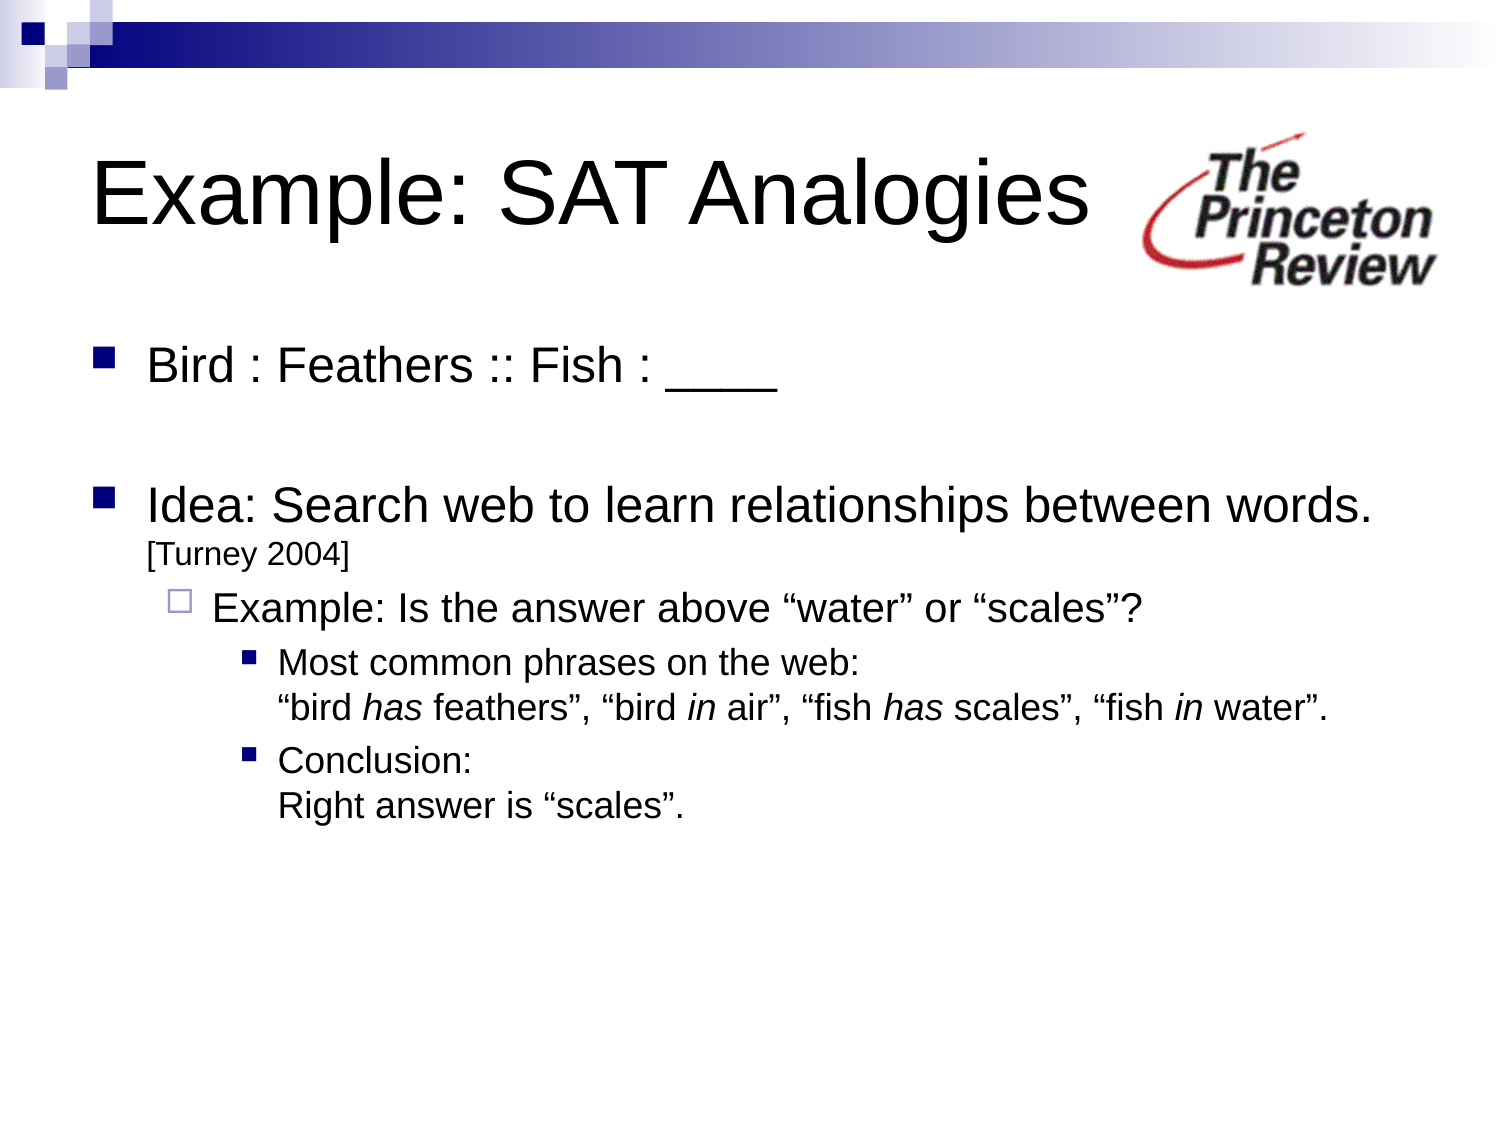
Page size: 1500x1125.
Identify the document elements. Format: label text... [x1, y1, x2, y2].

picture [1112, 112, 1463, 314]
title Example: SAT Analogies [75, 75, 1425, 300]
list Bird : Feathers :: Fish : ____ Idea: Search web to learn relationships between words. [Turney 2004] Example: Is the answer above “water” or “scales”? Most common phrases on the web: “bird has feathers”, “bird in air”, “fish has scales”, “fish in water”. Conclusion: Right answer is “scales”. [75, 324, 1425, 1038]
